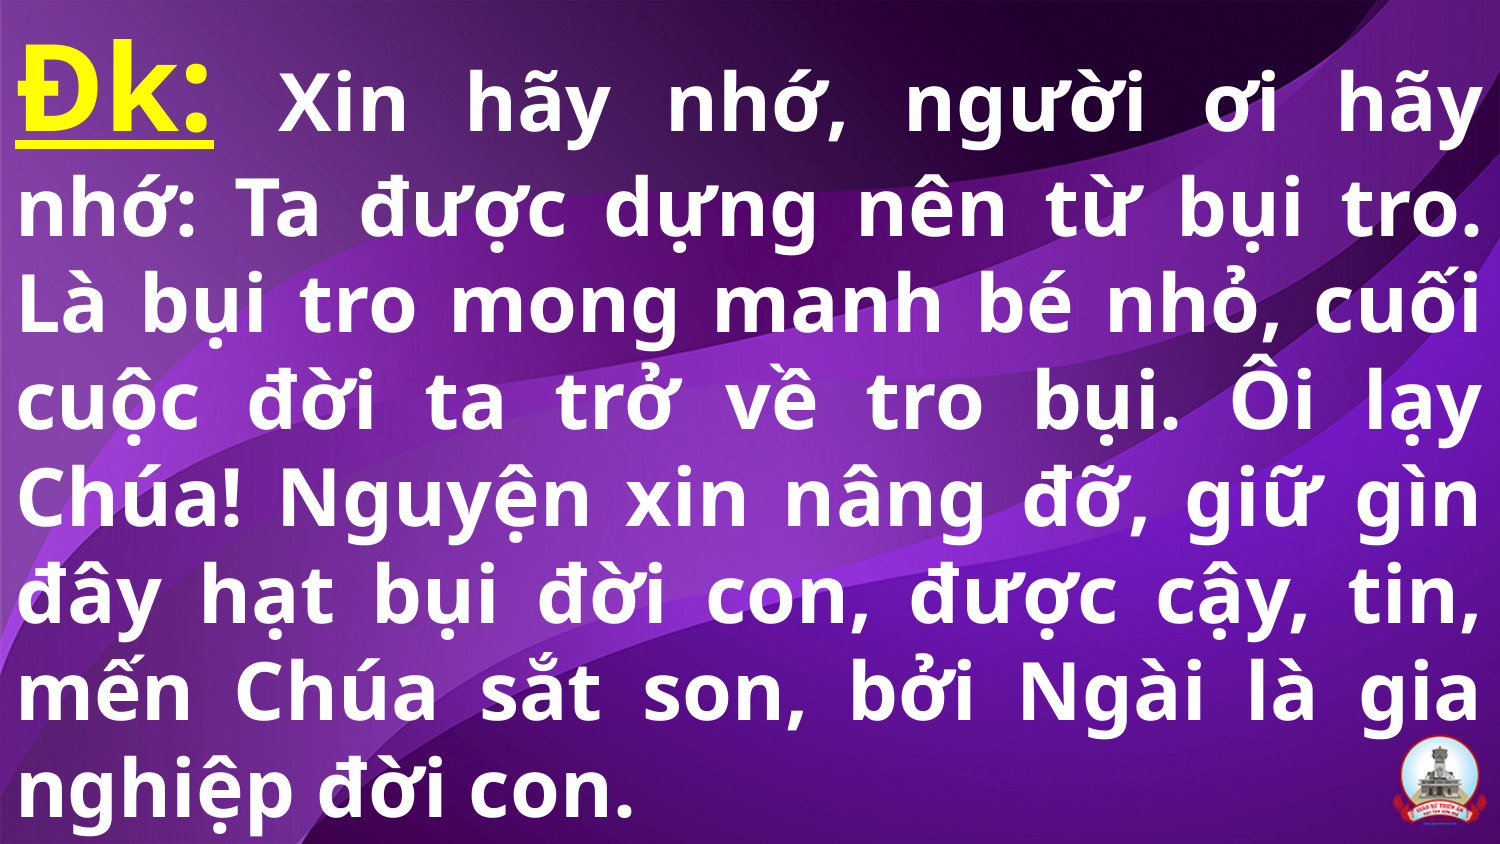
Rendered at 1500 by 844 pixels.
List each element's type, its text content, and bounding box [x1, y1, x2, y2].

title Đk: Xin hãy nhớ, người ơi hãy nhớ: Ta được dựng nên từ bụi tro. Là bụi tro mong manh bé nhỏ, cuối cuộc đời ta trở về tro bụi. Ôi lạy Chúa! Nguyện xin nâng đỡ, giữ gìn đây hạt bụi đời con, được cậy, tin, mến Chúa sắt son, bởi Ngài là gia nghiệp đời con. [0, 0, 1500, 844]
